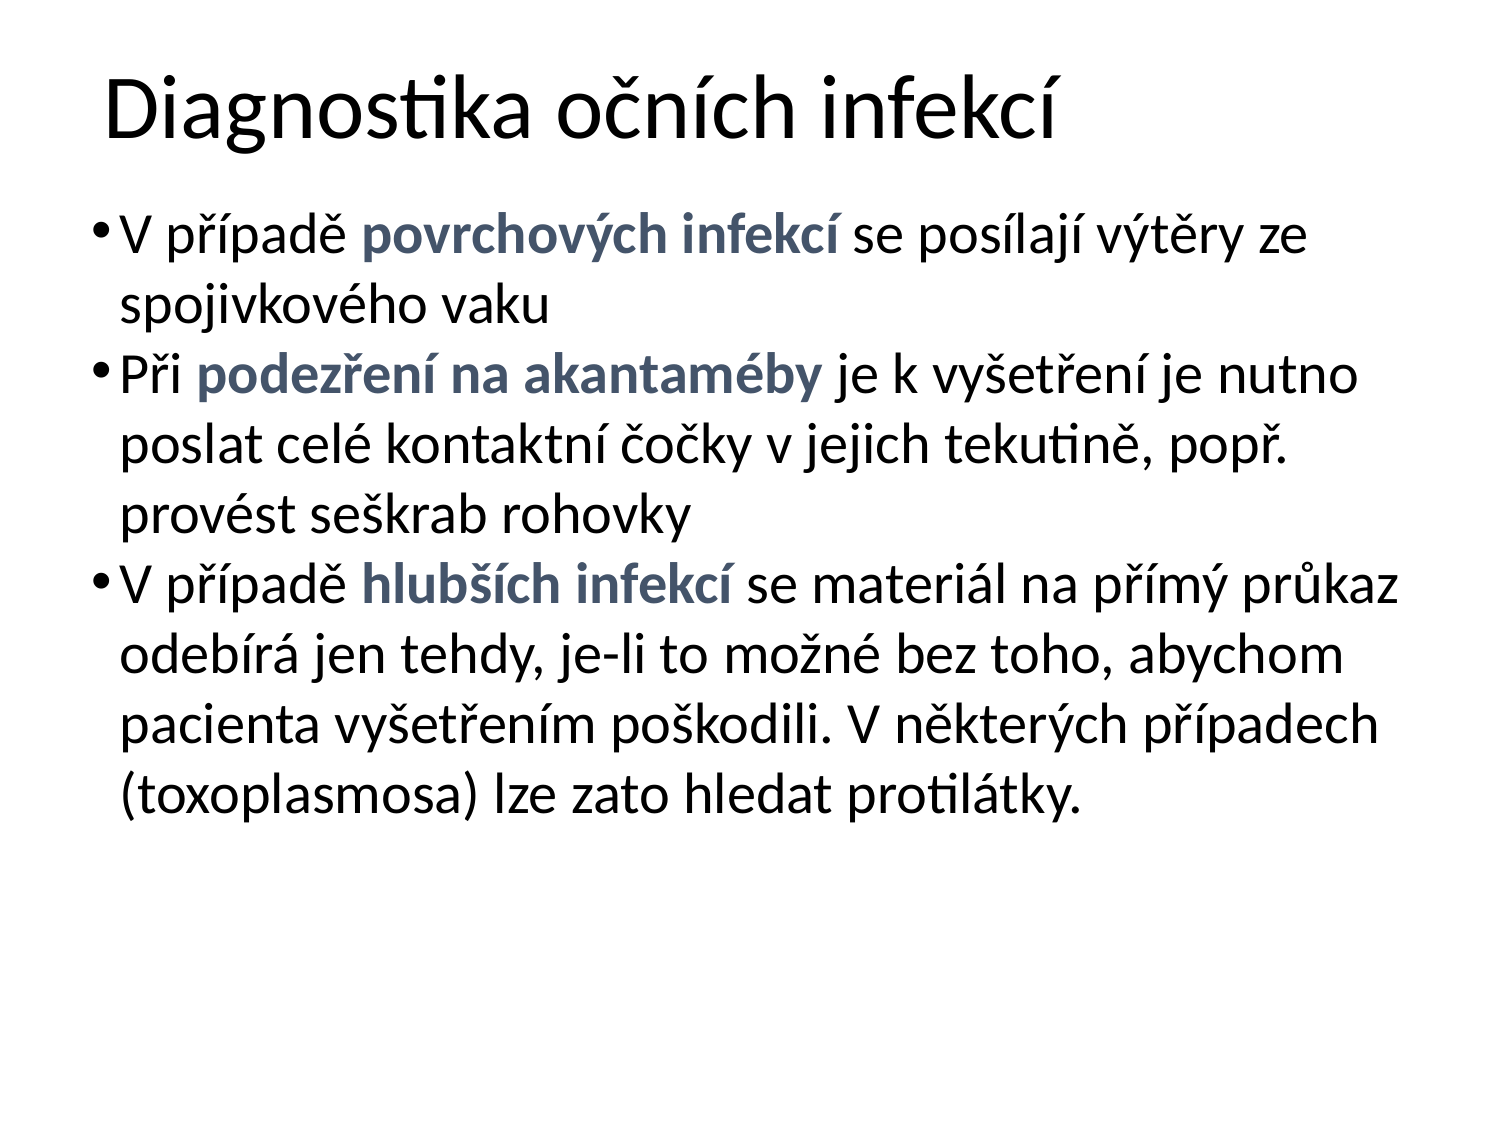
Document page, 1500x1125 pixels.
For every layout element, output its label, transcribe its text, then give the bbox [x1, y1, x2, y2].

list V případě povrchových infekcí se posílají výtěry ze spojivkového vaku Při podezření na akantaméby je k vyšetření je nutno poslat celé kontaktní čočky v jejich tekutině, popř. provést seškrab rohovky V případě hlubších infekcí se materiál na přímý průkaz odebírá jen tehdy, je-li to možné bez toho, abychom pacienta vyšetřením poškodili. V některých případech (toxoplasmosa) lze zato hledat protilátky. [76, 187, 1424, 1063]
title Diagnostika očních infekcí [88, 30, 1275, 173]
